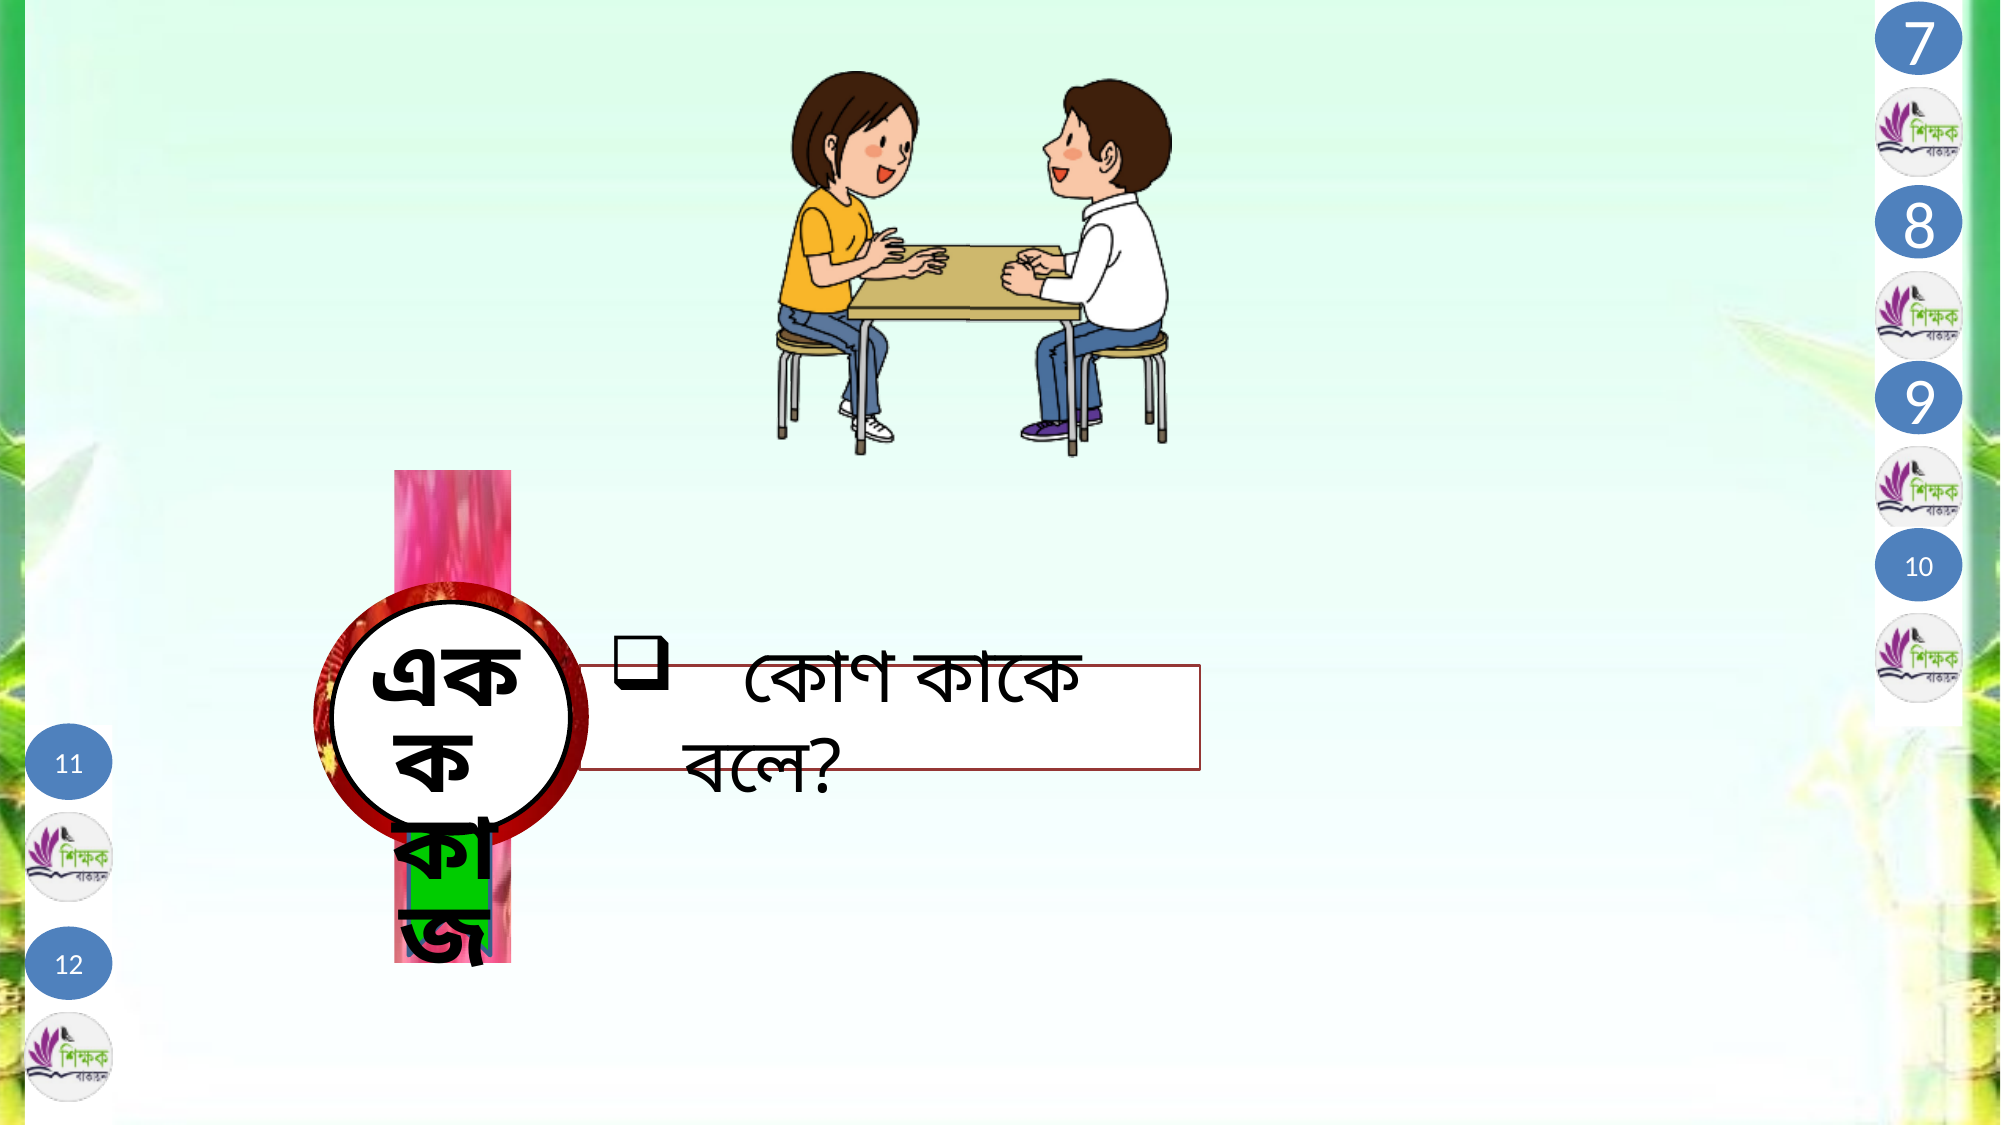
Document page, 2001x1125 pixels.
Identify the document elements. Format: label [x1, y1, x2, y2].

text_box [0, 0, 113, 1125]
text_box [313, 470, 589, 963]
picture [775, 71, 1172, 458]
text_box [114, 0, 2000, 1125]
